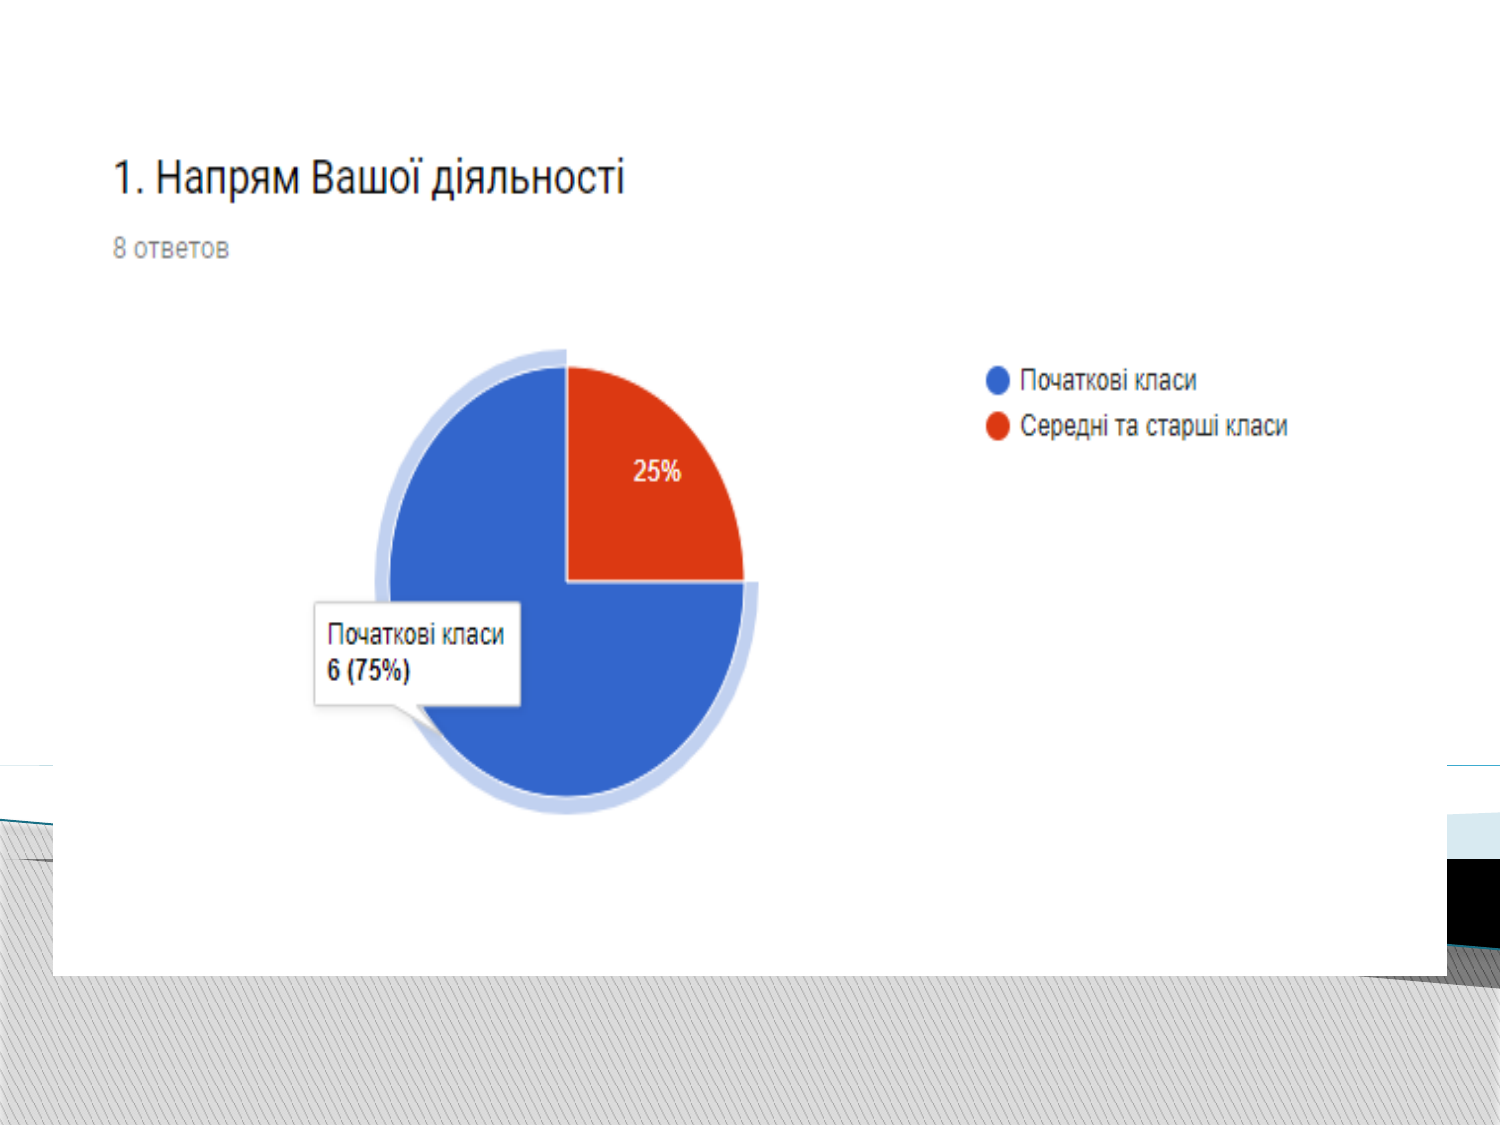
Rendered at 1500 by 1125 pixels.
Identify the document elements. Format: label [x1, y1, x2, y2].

picture [0, 66, 1500, 989]
